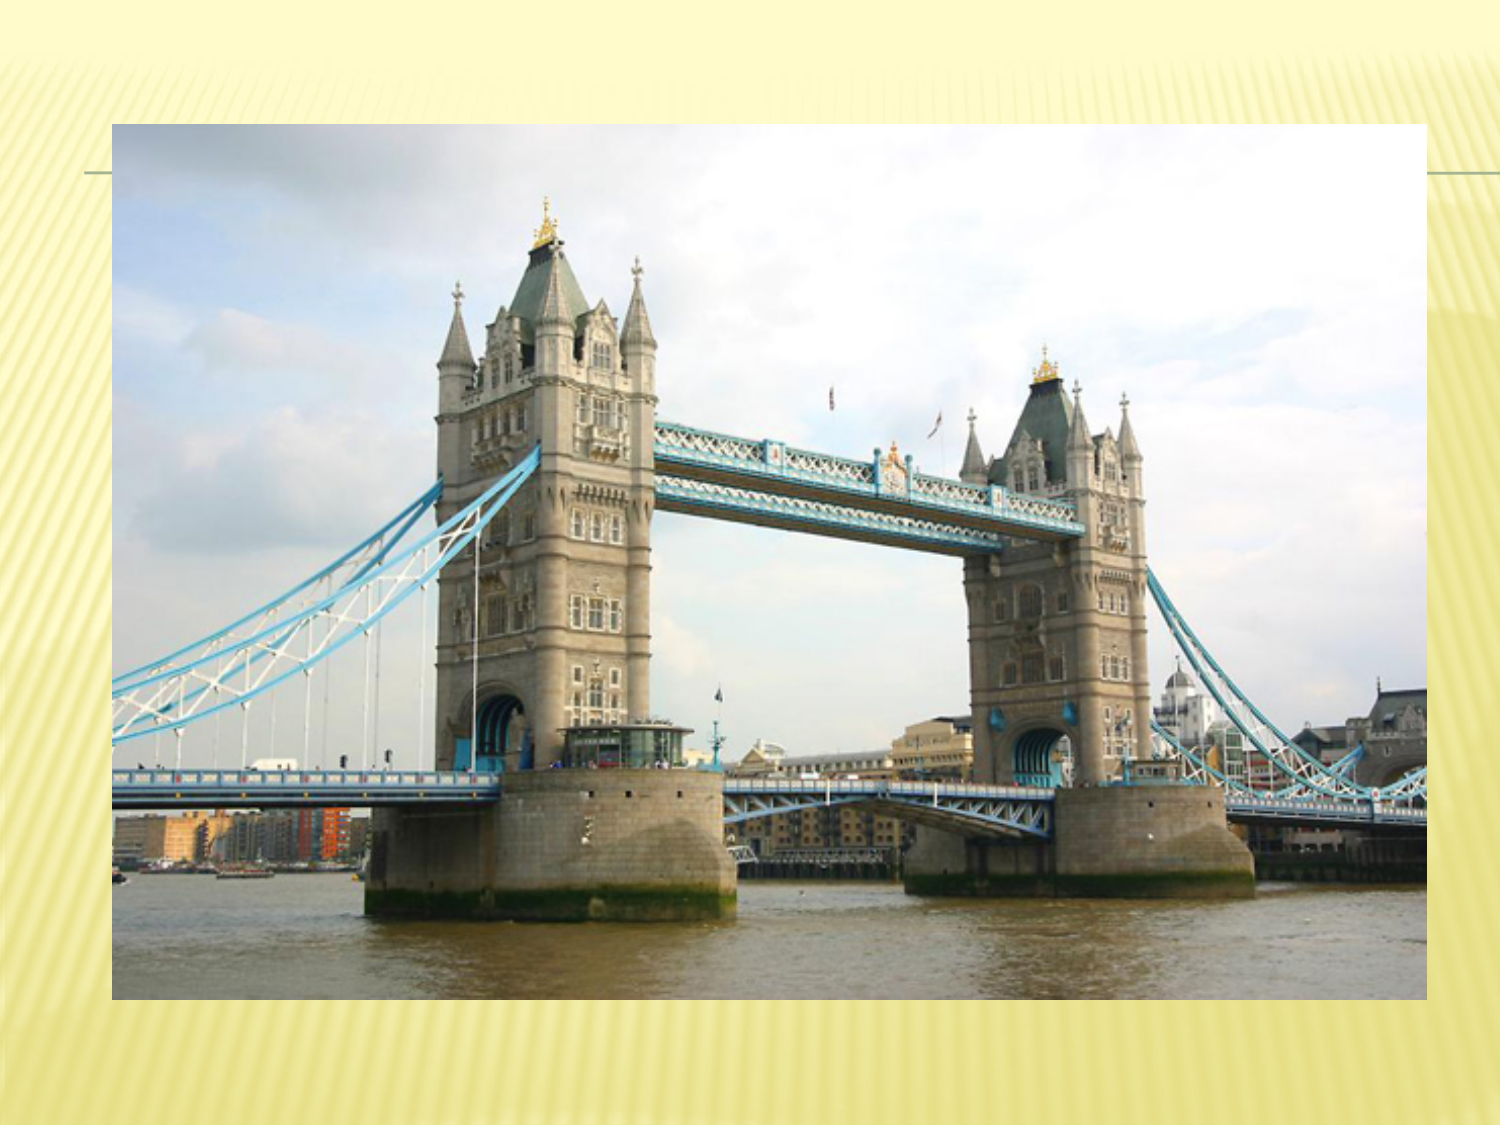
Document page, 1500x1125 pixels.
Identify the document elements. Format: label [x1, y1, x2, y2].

picture [112, 124, 1427, 1001]
